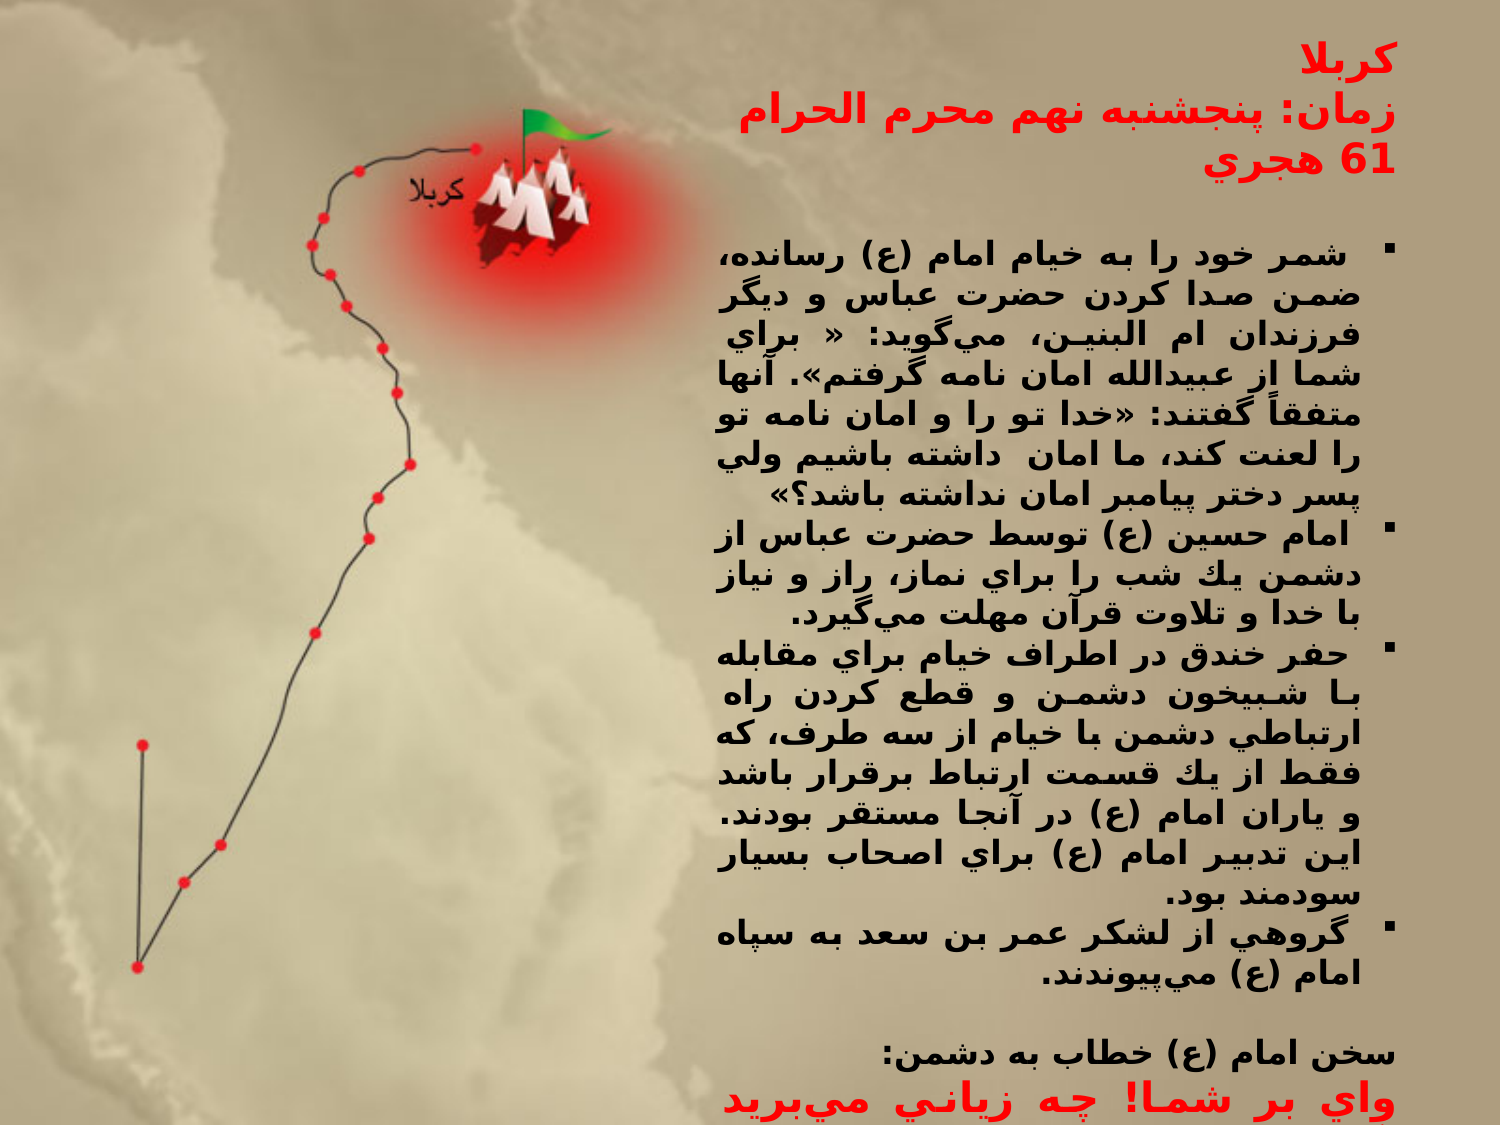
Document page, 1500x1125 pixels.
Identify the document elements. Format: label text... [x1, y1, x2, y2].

text_box كربلا زمان: پنجشنبه نهم محرم الحرام 61 هجري شمر خود را به خيام امام (ع) رسانده، ضمن صدا كردن حضرت عباس و ديگر فرزندان ام البنين، مي‌گويد: « براي شما از عبيدالله امان نامه گرفتم». آنها متفقاً ‌گفتند: «خدا تو را و امان نامه تو را لعنت كند، ما امان داشته ‌باشيم ولي پسر دختر پيامبر امان نداشته باشد؟» امام حسين (ع) توسط حضرت عباس از دشمن يك شب را براي نماز، راز و نياز با خدا و تلاوت قرآن مهلت مي‌گيرد. حفر خندق در اطراف خيام براي مقابله با شبيخون دشمن و قطع كردن راه ارتباطي دشمن با خيام از سه طرف، كه فقط از يك قسمت ارتباط برقرار باشد و ياران امام (ع) در آنجا مستقر بودند. اين تدبير امام (ع) براي اصحاب بسيار سودمند بود. گروهي از لشكر عمر بن سعد به سپاه امام (ع) مي‌پيوندند. سخن امام (ع) خطاب به دشمن: واي بر شما! چه زياني مي‌بريد اگر سخن مرا بشنويد؟! من شما را به راه راست مي‌خوانم. اما شما از همه فرامين من سرباز مي‌زنيد و سخن مرا گوش نمي‌دهيد، چرا كه شكم‌هاي شما از مال حرام پرشده و بردلهاي شما شقاوت نهاده شده است. [699, 24, 1413, 1125]
picture [0, 0, 1500, 1125]
